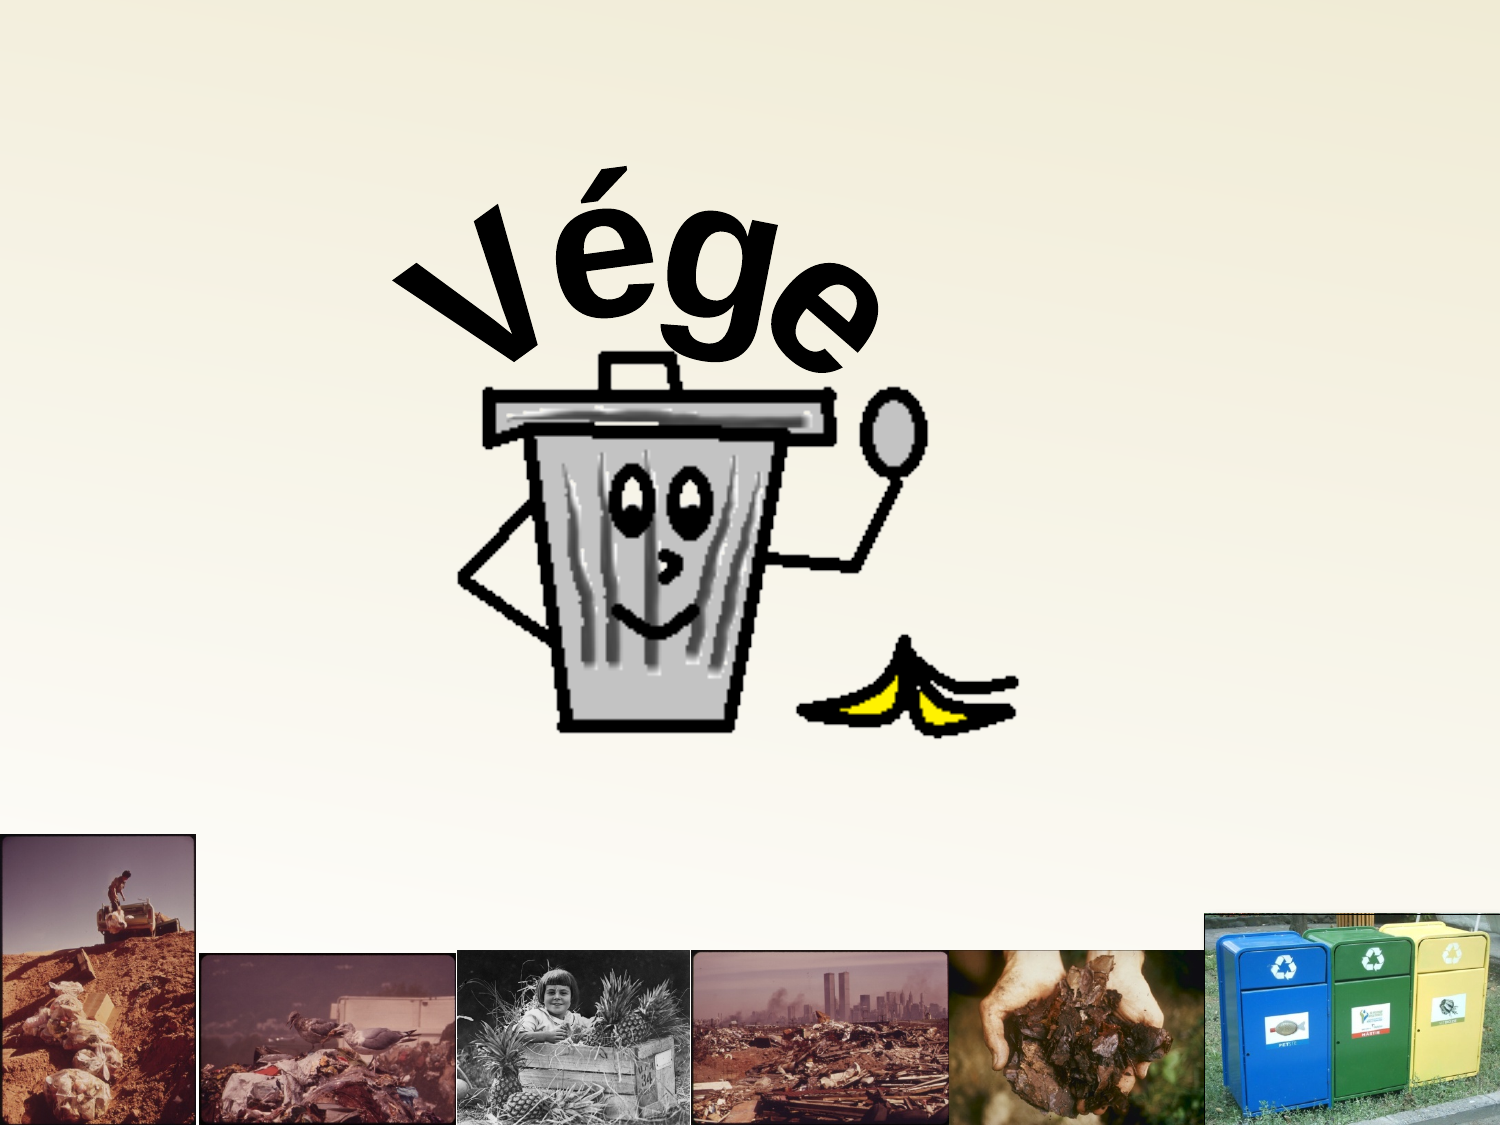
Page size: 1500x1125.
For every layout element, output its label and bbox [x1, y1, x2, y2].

picture [0, 191, 1500, 1125]
